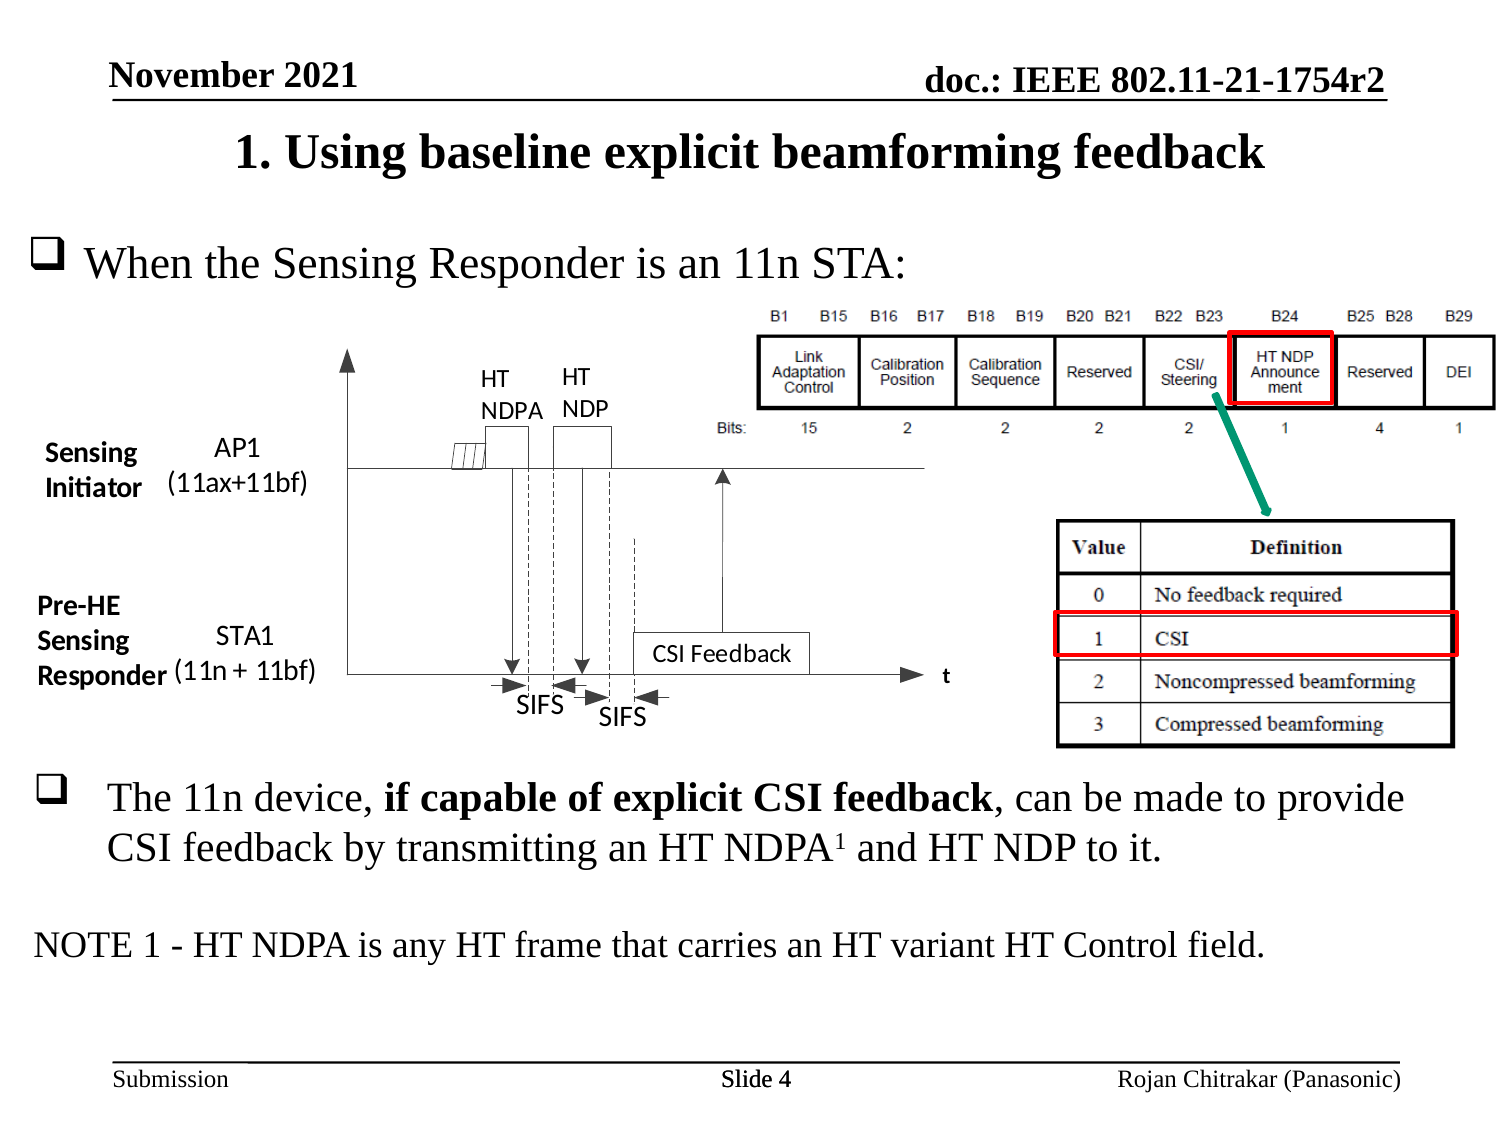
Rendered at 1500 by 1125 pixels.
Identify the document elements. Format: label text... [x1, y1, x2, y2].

text_box When the Sensing Responder is an 11n STA: [12, 224, 1488, 295]
text_box 1. Using baseline explicit beamforming feedback [0, 111, 1500, 225]
footer Rojan Chitrakar (Panasonic) [949, 1061, 1402, 1093]
text_box Slide 4 [675, 1062, 838, 1093]
picture [18, 305, 1500, 751]
text_box The 11n device, if capable of explicit CSI feedback, can be made to provide CSI feedback by transmitting an HT NDPA1 and HT NDP to it. NOTE 1 - HT NDPA is any HT frame that carries an HT variant HT Control field. [18, 762, 1459, 973]
text_box [1235, 450, 1272, 517]
picture [1056, 519, 1459, 751]
